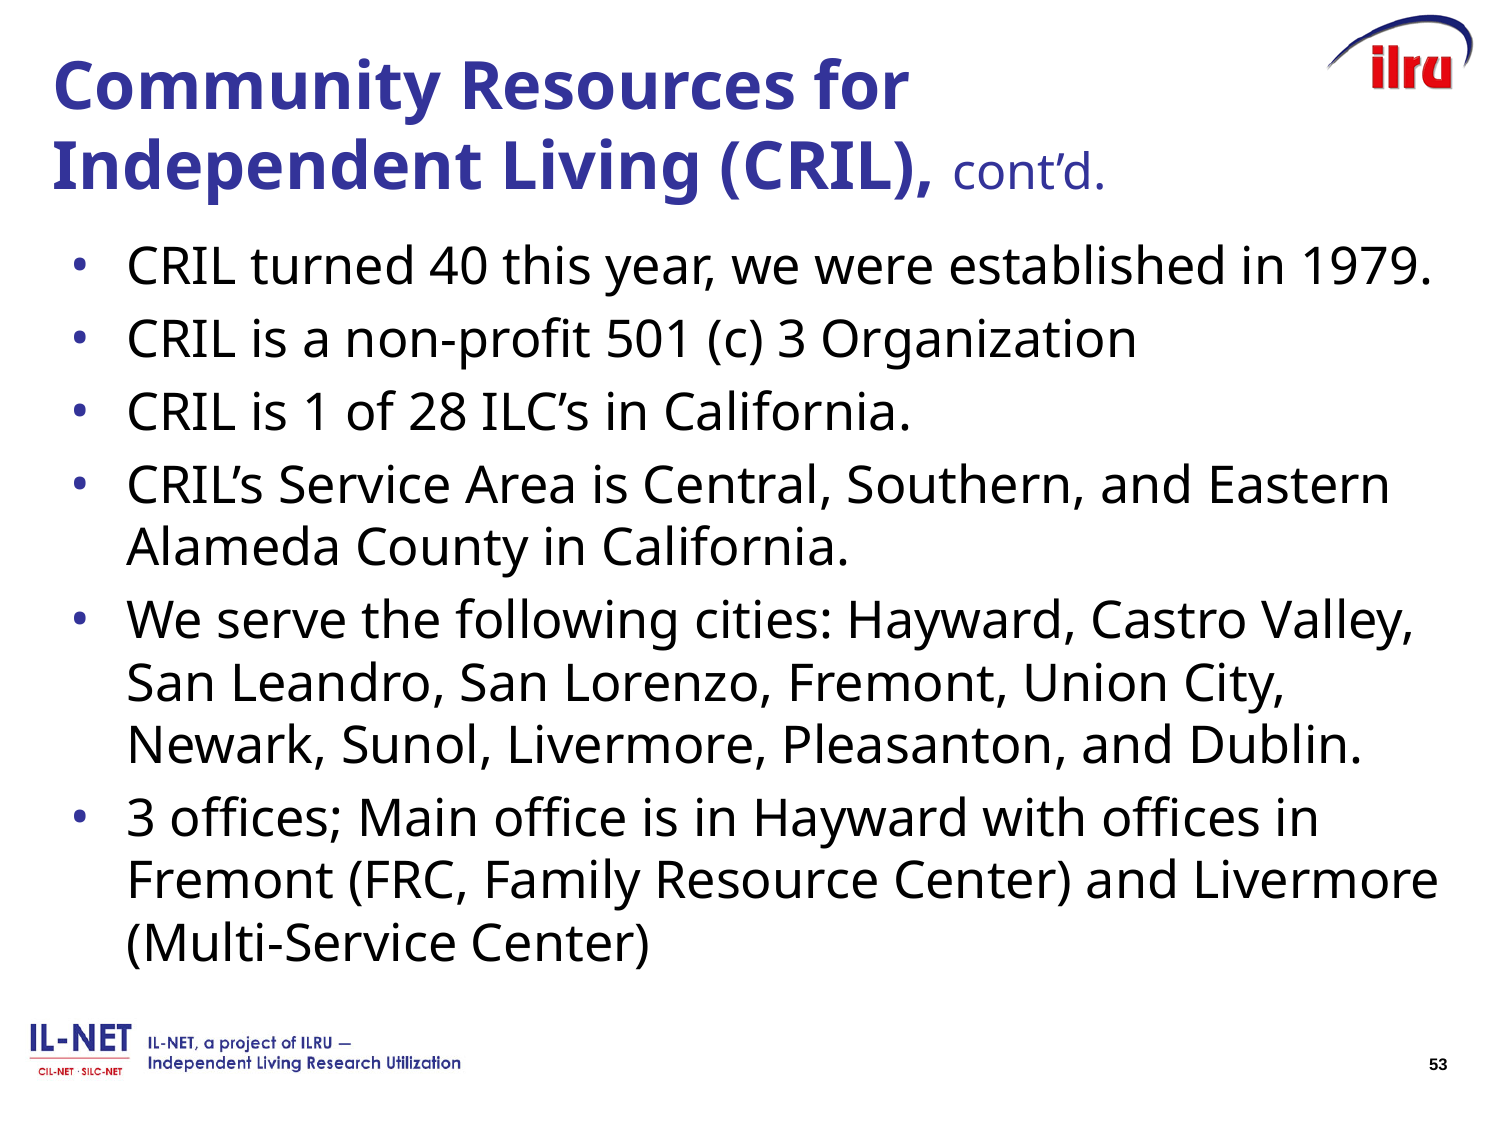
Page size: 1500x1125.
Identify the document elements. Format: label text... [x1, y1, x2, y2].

picture [12, 1005, 478, 1092]
list CRIL turned 40 this year, we were established in 1979. CRIL is a non-profit 501 (c) 3 Organization CRIL is 1 of 28 ILC’s in California. CRIL’s Service Area is Central, Southern, and Eastern Alameda County in California. We serve the following cities: Hayward, Castro Valley, San Leandro, San Lorenzo, Fremont, Union City, Newark, Sunol, Livermore, Pleasanton, and Dublin. 3 offices; Main office is in Hayward with offices in Fremont (FRC, Family Resource Center) and Livermore (Multi-Service Center) [55, 224, 1463, 1000]
picture [1325, 12, 1488, 90]
title Community Resources for Independent Living (CRIL), cont’d. [37, 50, 1300, 196]
